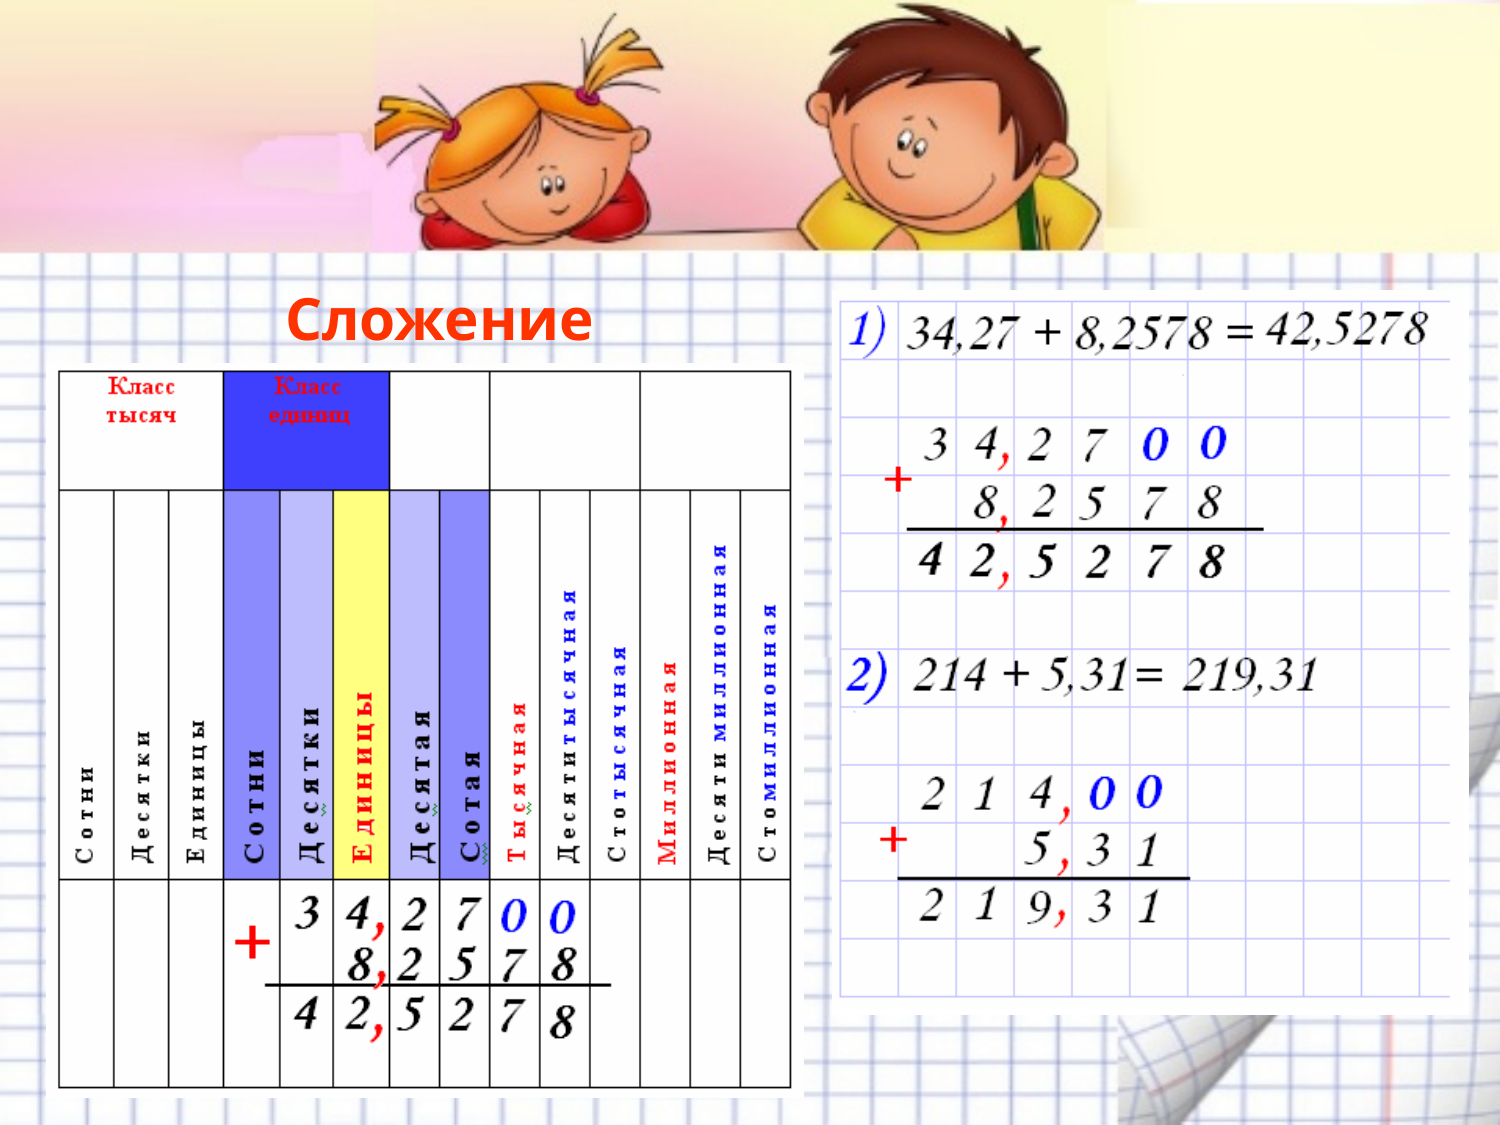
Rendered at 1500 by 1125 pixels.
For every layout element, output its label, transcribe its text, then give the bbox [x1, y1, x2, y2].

picture [0, 0, 1500, 1125]
title Сложение [82, 269, 821, 345]
